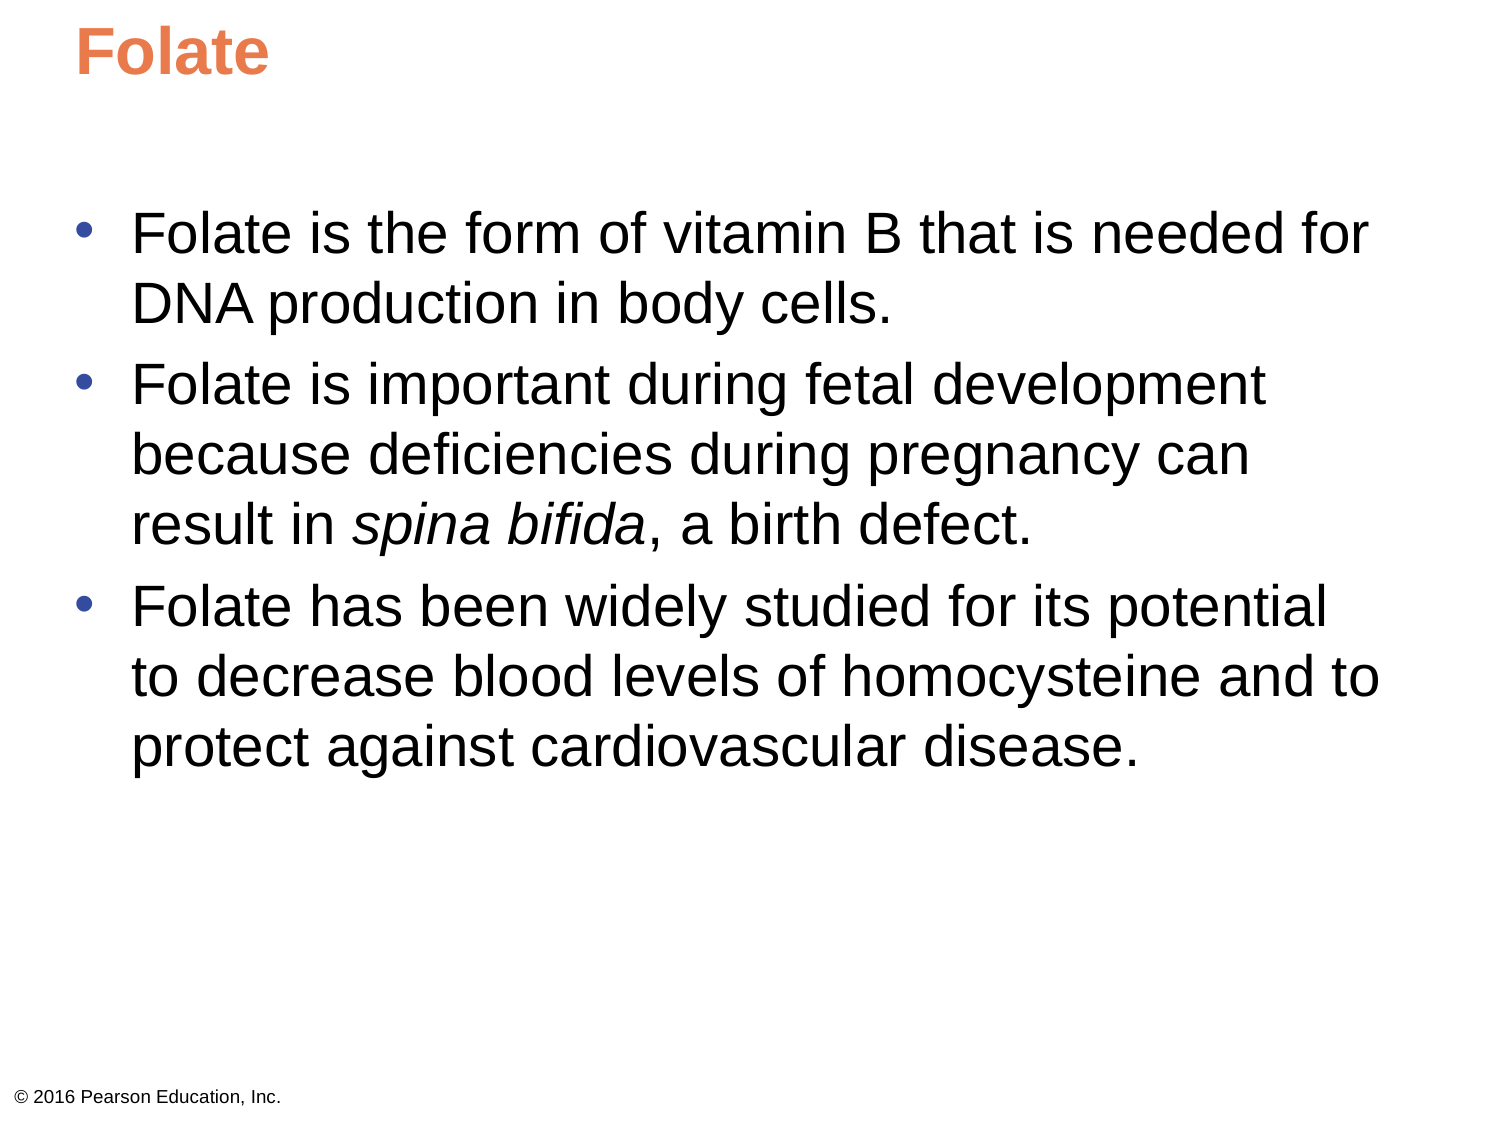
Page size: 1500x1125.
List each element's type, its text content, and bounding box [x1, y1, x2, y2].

footer © 2016 Pearson Education, Inc. [14, 1084, 900, 1115]
list Folate is the form of vitamin B that is needed for DNA production in body cells. Folate is important during fetal development because deficiencies during pregnancy can result in spina bifida, a birth defect. Folate has been widely studied for its potential to decrease blood levels of homocysteine and to protect against cardiovascular disease. [59, 187, 1410, 1025]
title Folate [0, 0, 1500, 96]
